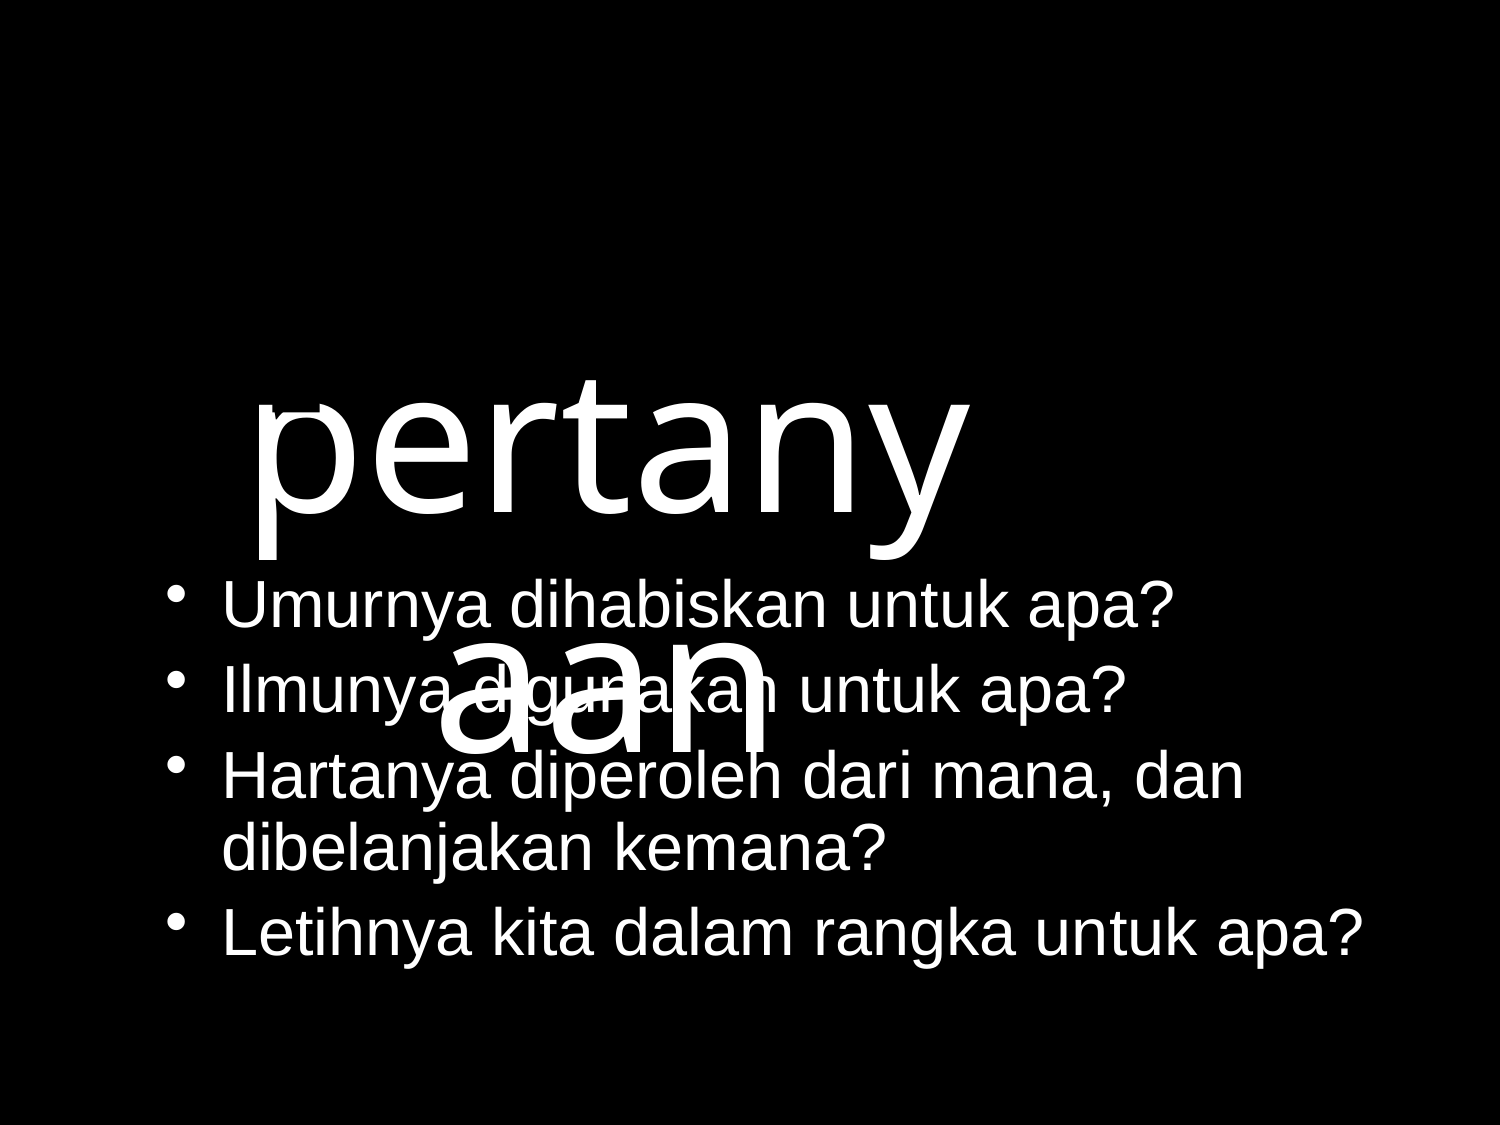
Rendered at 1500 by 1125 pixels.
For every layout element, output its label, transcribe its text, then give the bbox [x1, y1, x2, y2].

list Umurnya dihabiskan untuk apa? Ilmunya digunakan untuk apa? Hartanya diperoleh dari mana, dan dibelanjakan kemana? Letihnya kita dalam rangka untuk apa? [149, 562, 1388, 1038]
text_box pertanyaan [199, 304, 1013, 800]
